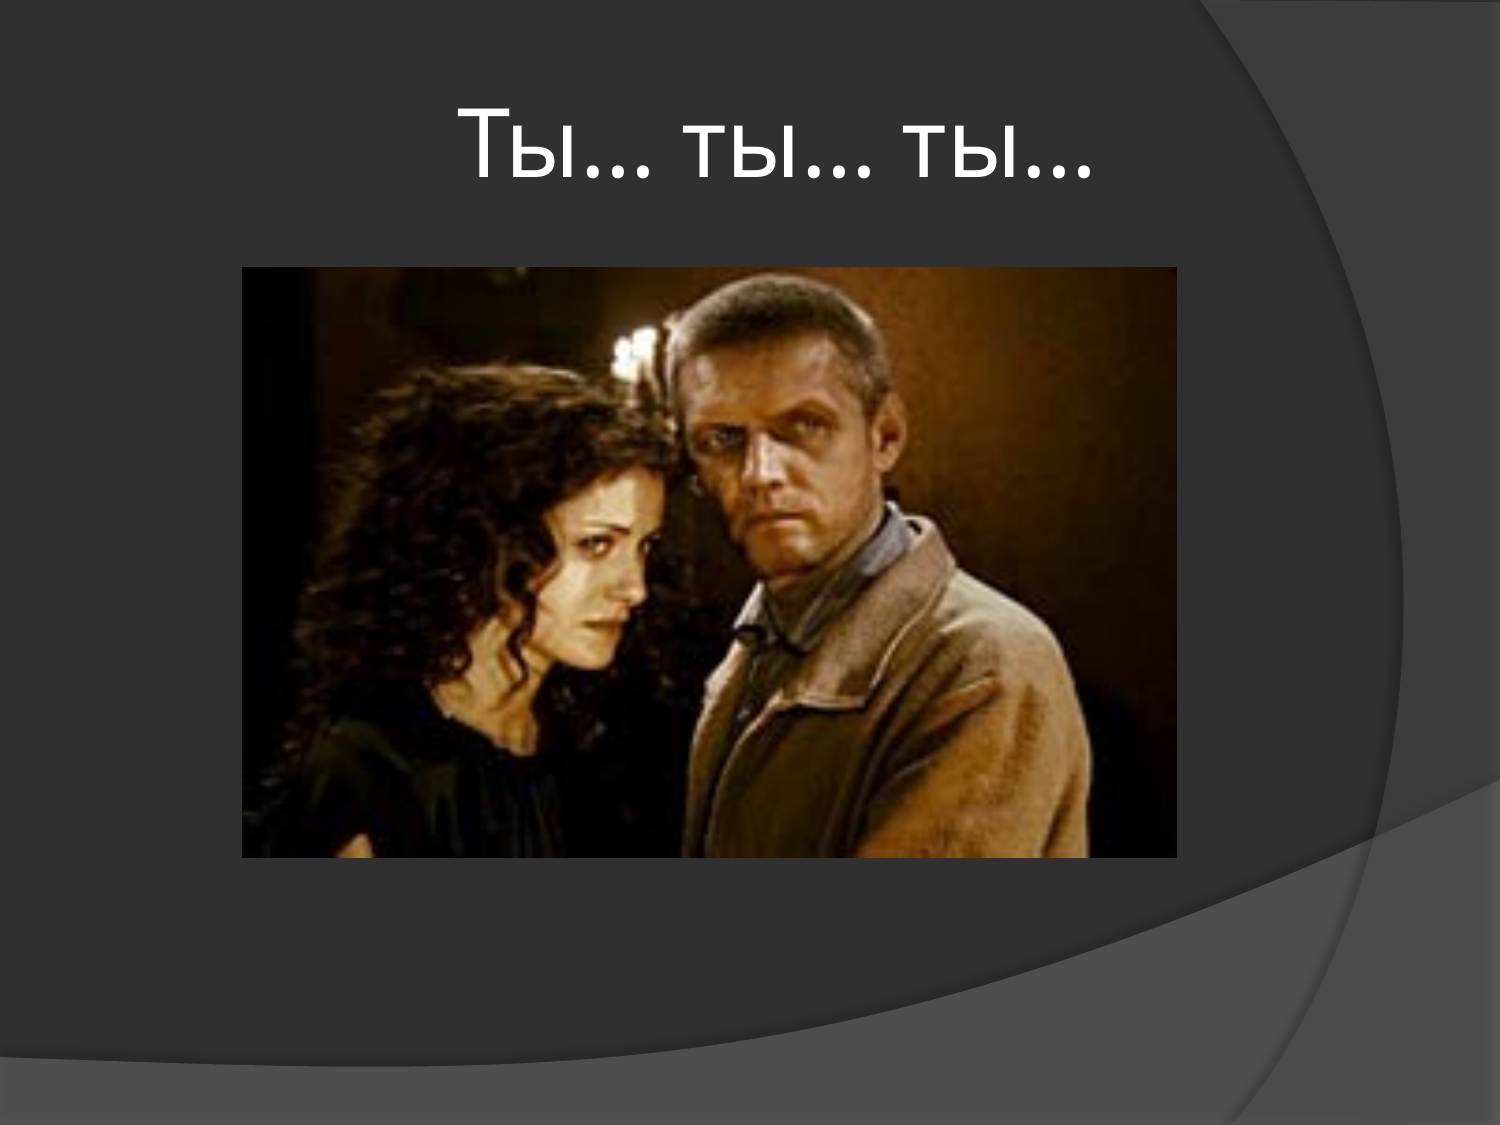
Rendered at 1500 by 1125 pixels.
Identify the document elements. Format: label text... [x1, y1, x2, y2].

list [241, 266, 1177, 858]
title Ты… ты… ты… [75, 45, 1300, 233]
